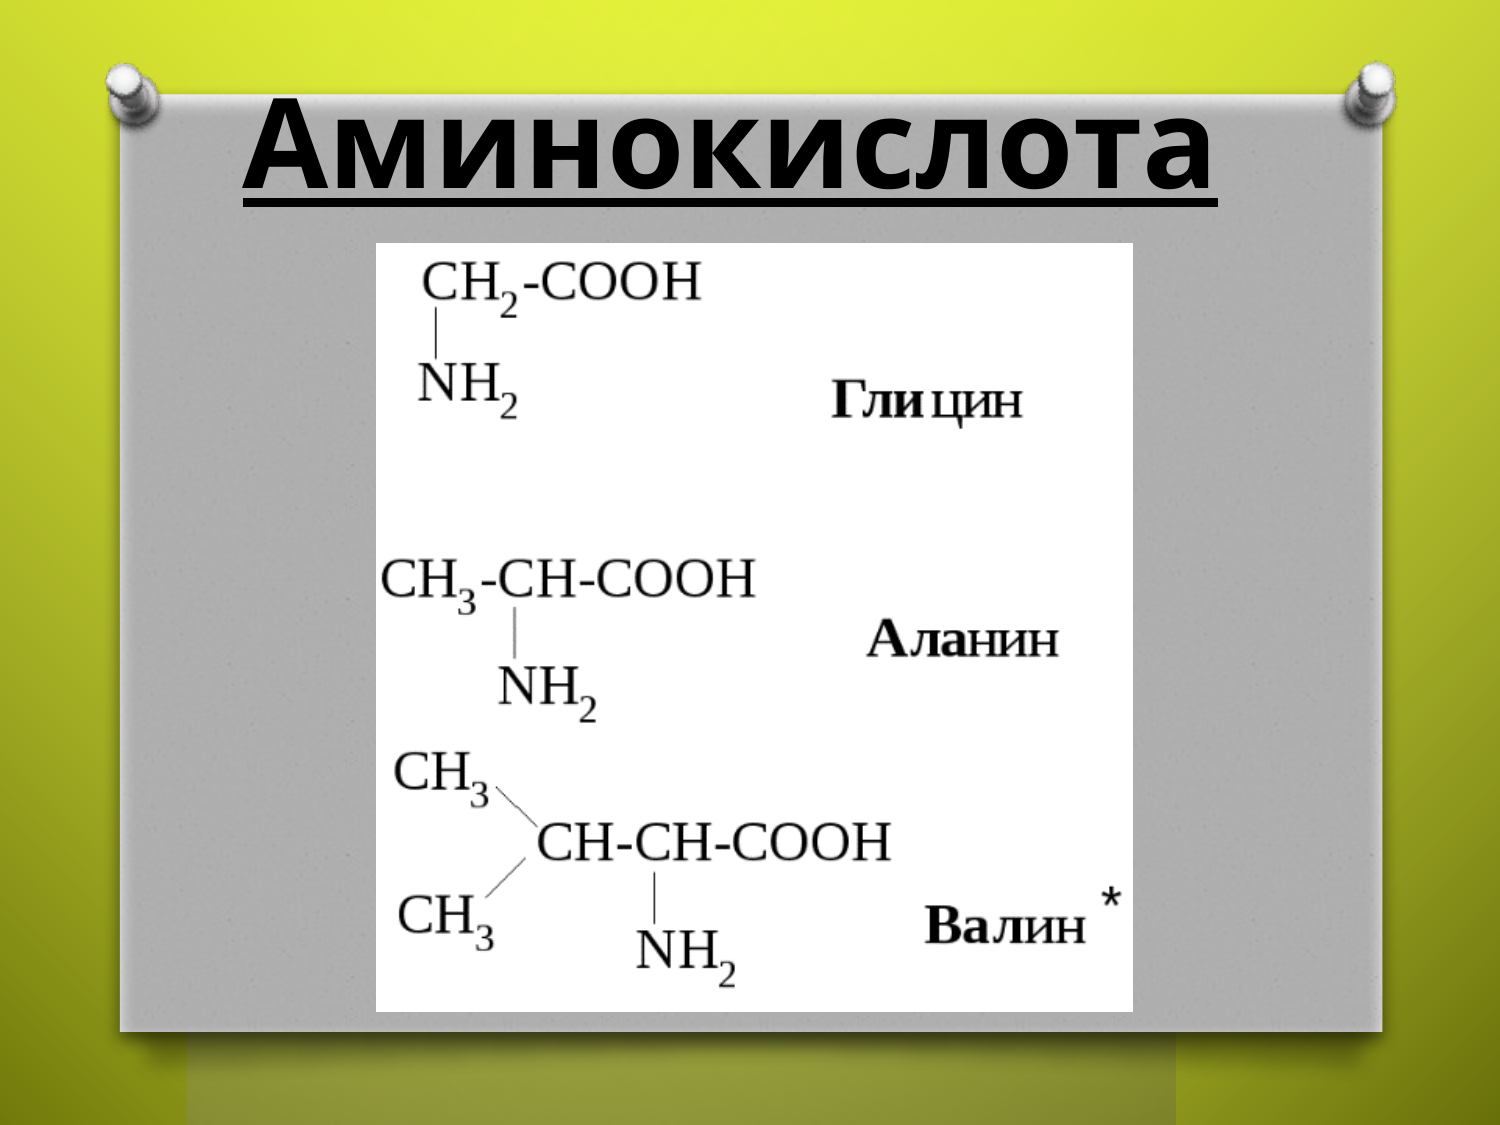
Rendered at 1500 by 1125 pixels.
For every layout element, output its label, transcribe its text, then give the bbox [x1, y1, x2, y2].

title Аминокислота [135, 45, 1325, 233]
picture [376, 243, 1134, 1012]
picture [1325, 36, 1439, 156]
picture [76, 30, 144, 141]
